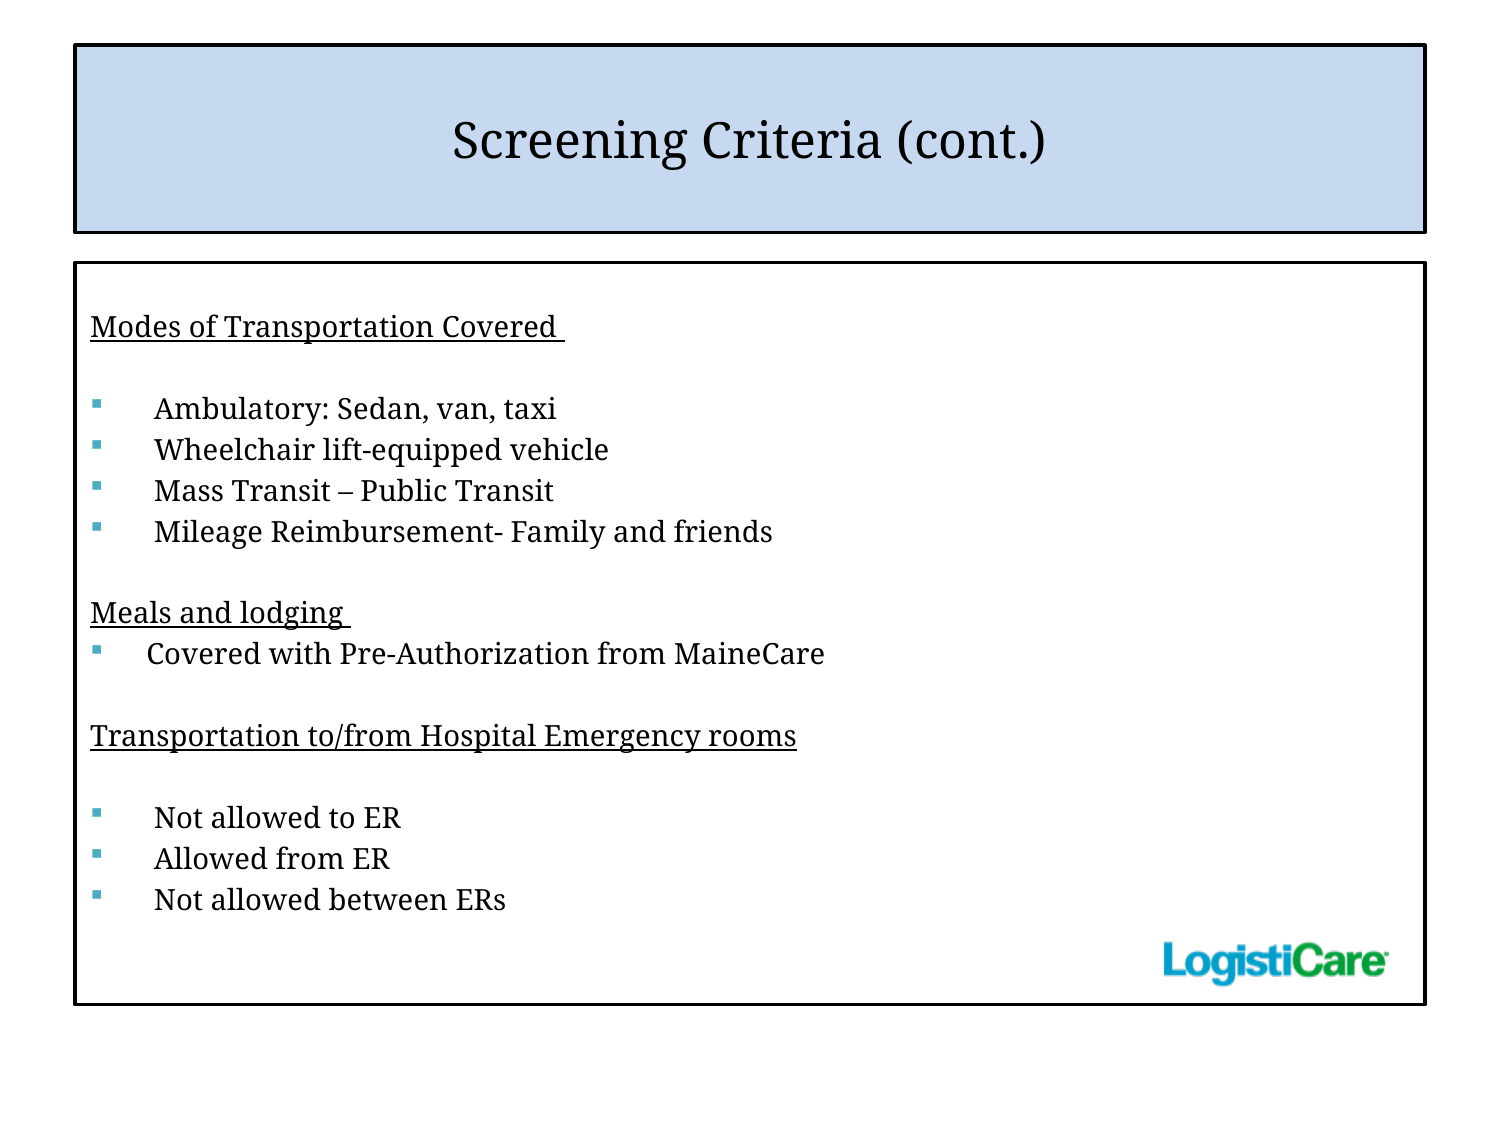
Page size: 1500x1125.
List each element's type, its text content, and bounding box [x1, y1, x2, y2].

list Modes of Transportation Covered Ambulatory: Sedan, van, taxi Wheelchair lift-equipped vehicle Mass Transit – Public Transit Mileage Reimbursement- Family and friends Meals and lodging Covered with Pre-Authorization from MaineCare Transportation to/from Hospital Emergency rooms Not allowed to ER Allowed from ER Not allowed between ERs [75, 262, 1425, 1005]
picture [1162, 933, 1389, 1007]
title Screening Criteria (cont.) [75, 45, 1425, 233]
